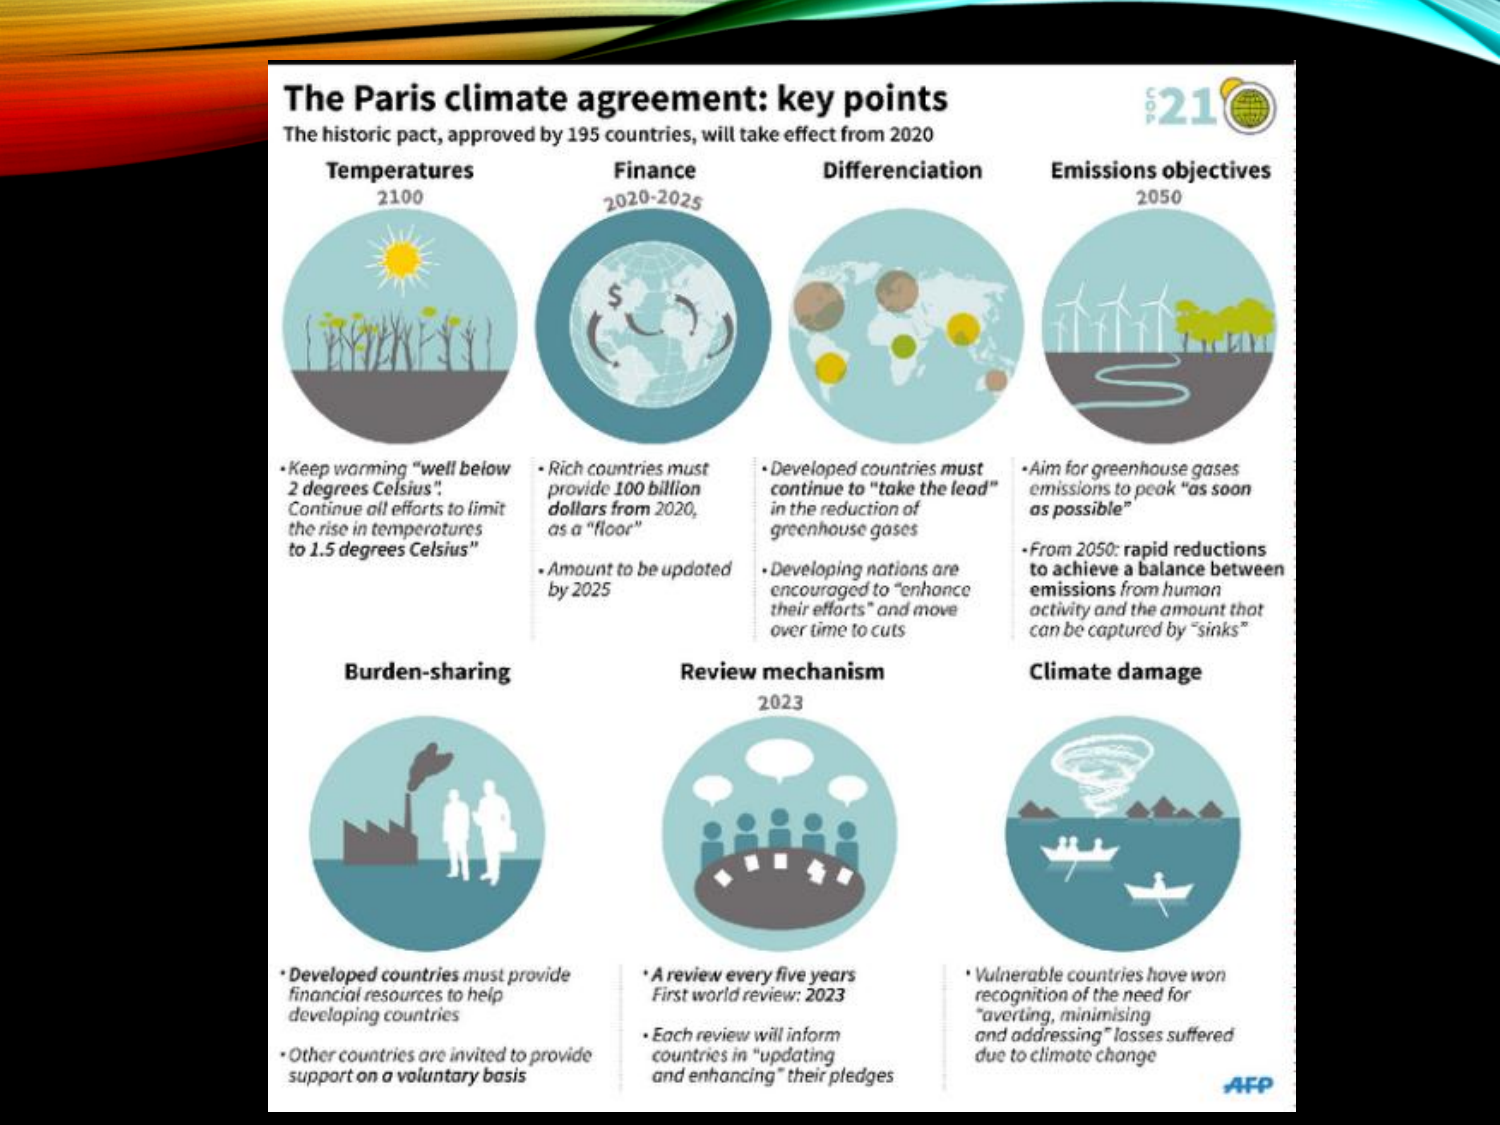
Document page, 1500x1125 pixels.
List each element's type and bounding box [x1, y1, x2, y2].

picture [0, 0, 1500, 178]
list [268, 59, 1297, 1112]
